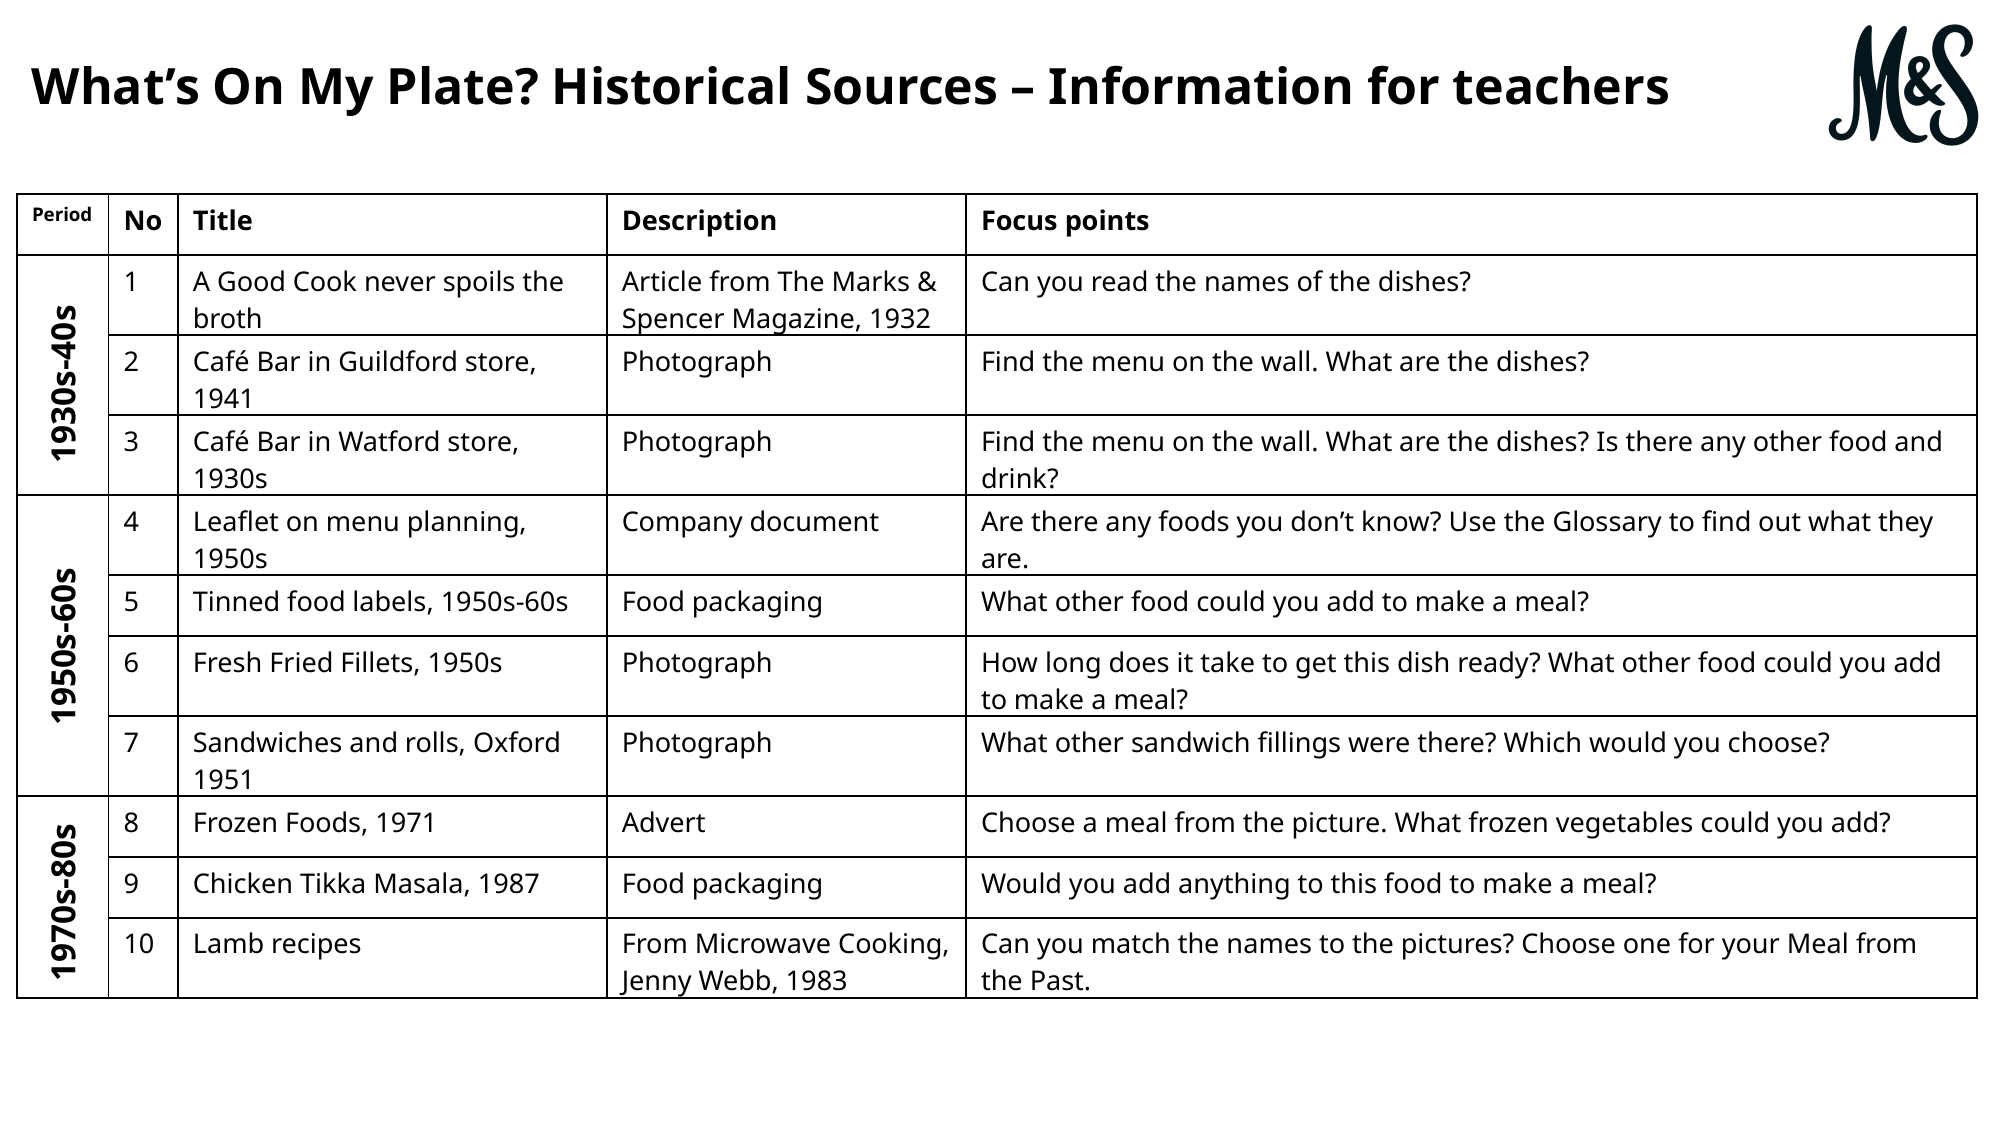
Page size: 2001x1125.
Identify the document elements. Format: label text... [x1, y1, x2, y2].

table_cell [18, 496, 108, 795]
table_cell [90, 797, 108, 997]
table_header Description [608, 195, 965, 254]
table_cell What other sandwich fillings were there? Which would you choose? [967, 717, 1976, 795]
table_header No [109, 195, 177, 254]
table_cell Photograph [608, 637, 965, 715]
table_cell Café Bar in Guildford store, 1941 [179, 336, 606, 414]
table_cell 6 [109, 637, 177, 715]
table_cell How long does it take to get this dish ready? What other food could you add to make a meal? [967, 637, 1976, 715]
table_cell Food packaging [608, 576, 965, 635]
table_cell 5 [109, 576, 177, 635]
table_cell Leaflet on menu planning, 1950s [179, 496, 606, 574]
table_cell Photograph [608, 717, 965, 795]
table_cell From Microwave Cooking, Jenny Webb, 1983 [608, 919, 965, 997]
table_cell 1 [109, 256, 177, 334]
table_cell Find the menu on the wall. What are the dishes? [967, 336, 1976, 414]
picture [1824, 20, 1983, 150]
table_header Period [18, 195, 108, 254]
table_cell Would you add anything to this food to make a meal? [967, 858, 1976, 917]
table_cell Frozen Foods, 1971 [179, 797, 606, 856]
table_cell [18, 256, 108, 494]
table_cell Café Bar in Watford store, 1930s [179, 416, 606, 494]
table_cell Article from The Marks & Spencer Magazine, 1932 [608, 256, 965, 334]
table_cell Advert [608, 797, 965, 856]
table_cell Photograph [608, 416, 965, 494]
table_cell Can you match the names to the pictures? Choose one for your Meal from the Past. [967, 919, 1976, 997]
table_cell What other food could you add to make a meal? [967, 576, 1976, 635]
table_cell 2 [109, 336, 177, 414]
table_cell Fresh Fried Fillets, 1950s [179, 637, 606, 715]
table_cell Find the menu on the wall. What are the dishes? Is there any other food and drink? [967, 416, 1976, 494]
table_cell Food packaging [608, 858, 965, 917]
table_cell 10 [109, 919, 177, 997]
table_cell Can you read the names of the dishes? [967, 256, 1976, 334]
table_cell Lamb recipes [179, 919, 606, 997]
table_cell Company document [608, 496, 965, 574]
text_box 1970s-80s [34, 746, 90, 997]
table_cell 8 [109, 797, 177, 856]
text_box What’s On My Plate? Historical Sources – Information for teachers [17, 47, 1775, 122]
table_cell Photograph [608, 336, 965, 414]
table_header Focus points [967, 195, 1976, 254]
table_cell Sandwiches and rolls, Oxford 1951 [179, 717, 606, 795]
table_cell 7 [109, 717, 177, 795]
table_cell 3 [109, 416, 177, 494]
table_cell 9 [109, 858, 177, 917]
table_cell [18, 797, 34, 997]
text_box 1950s-60s [34, 490, 90, 741]
table_cell Are there any foods you don’t know? Use the Glossary to find out what they are. [967, 496, 1976, 574]
table_cell Tinned food labels, 1950s-60s [179, 576, 606, 635]
text_box 1930s-40s [34, 227, 90, 478]
table_cell Choose a meal from the picture. What frozen vegetables could you add? [967, 797, 1976, 856]
table_header Title [179, 195, 606, 254]
table_cell 4 [109, 496, 177, 574]
table_cell Chicken Tikka Masala, 1987 [179, 858, 606, 917]
table_cell A Good Cook never spoils the broth [179, 256, 606, 334]
